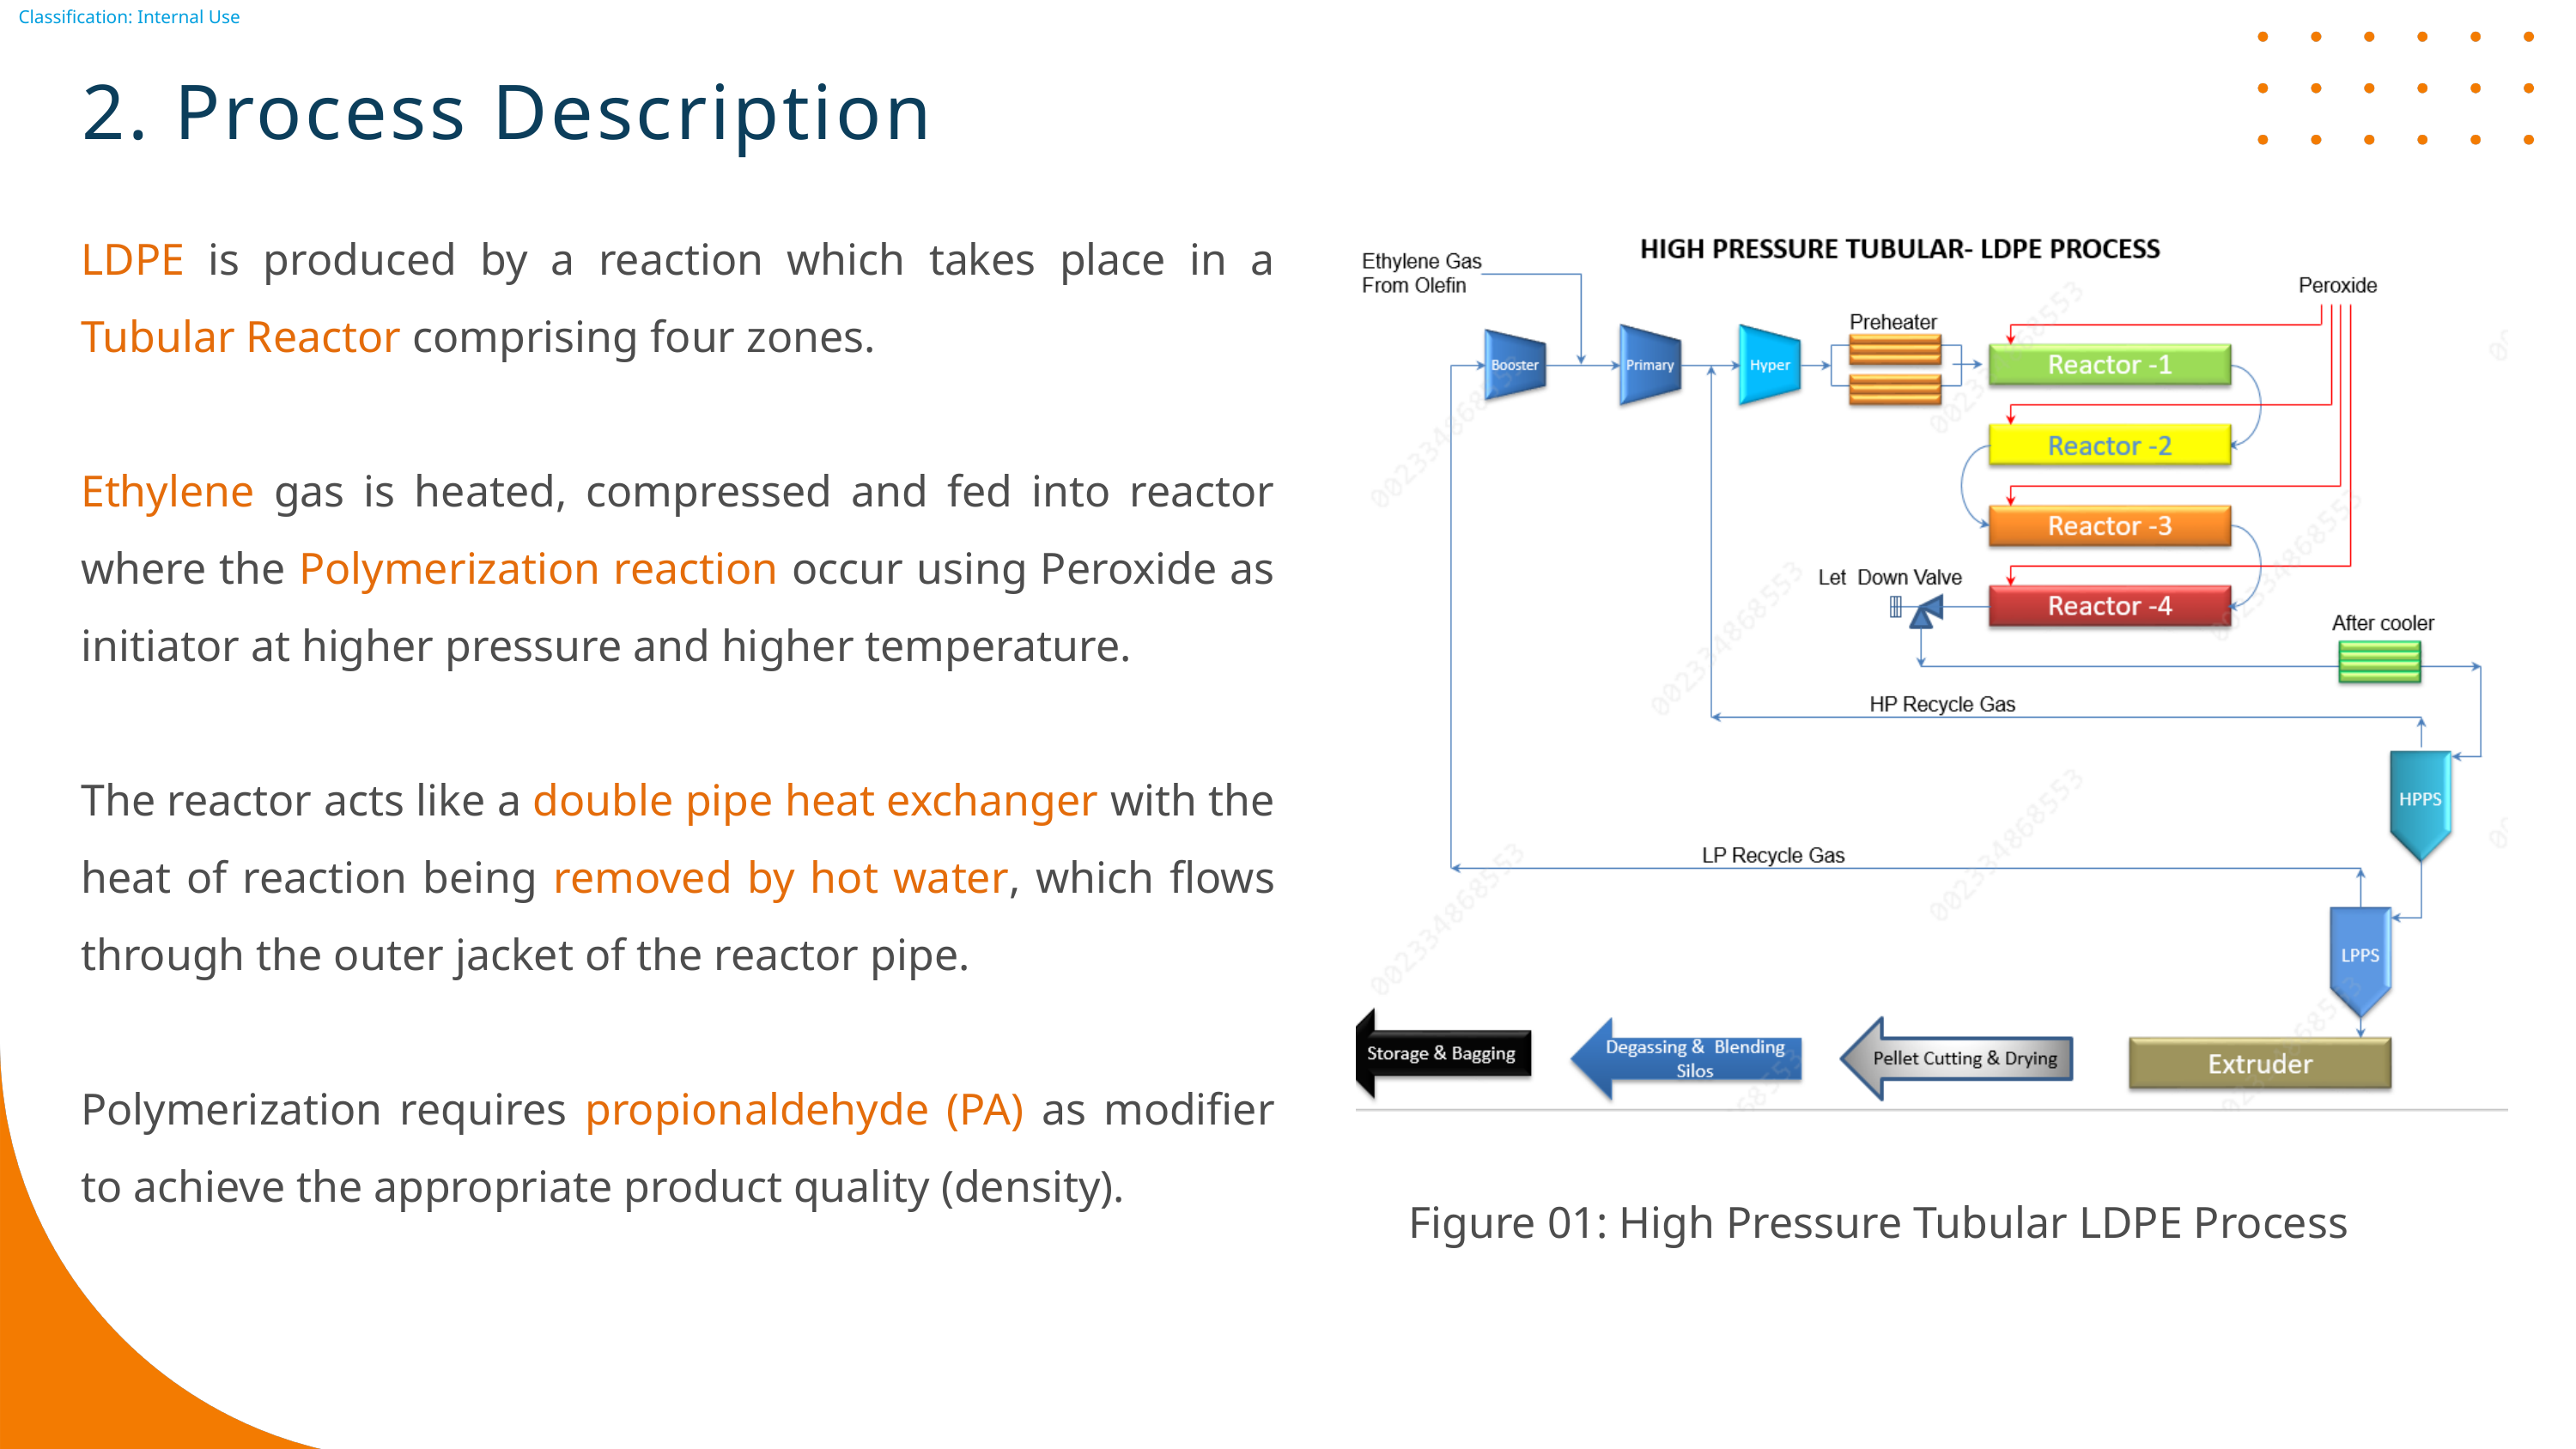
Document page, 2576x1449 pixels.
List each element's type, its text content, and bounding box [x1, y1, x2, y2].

text_box Figure 01: High Pressure Tubular LDPE Process [1395, 1189, 2469, 1254]
text_box [0, 1043, 417, 1449]
picture [1356, 231, 2508, 1112]
text_box LDPE is produced by a reaction which takes place in a Tubular Reactor comprising four zones. Ethylene gas is heated, compressed and fed into reactor where the Polymerization reaction occur using Peroxide as initiator at higher pressure and higher temperature. The reactor acts like a double pipe heat exchanger with the heat of reaction being removed by hot water, which flows through the outer jacket of the reactor pipe. Polymerization requires propionaldehyde (PA) as modifier to achieve the appropriate product quality (density). [68, 199, 1288, 1422]
text_box 2. Process Description [69, 57, 2268, 200]
text_box [2257, 0, 2576, 145]
